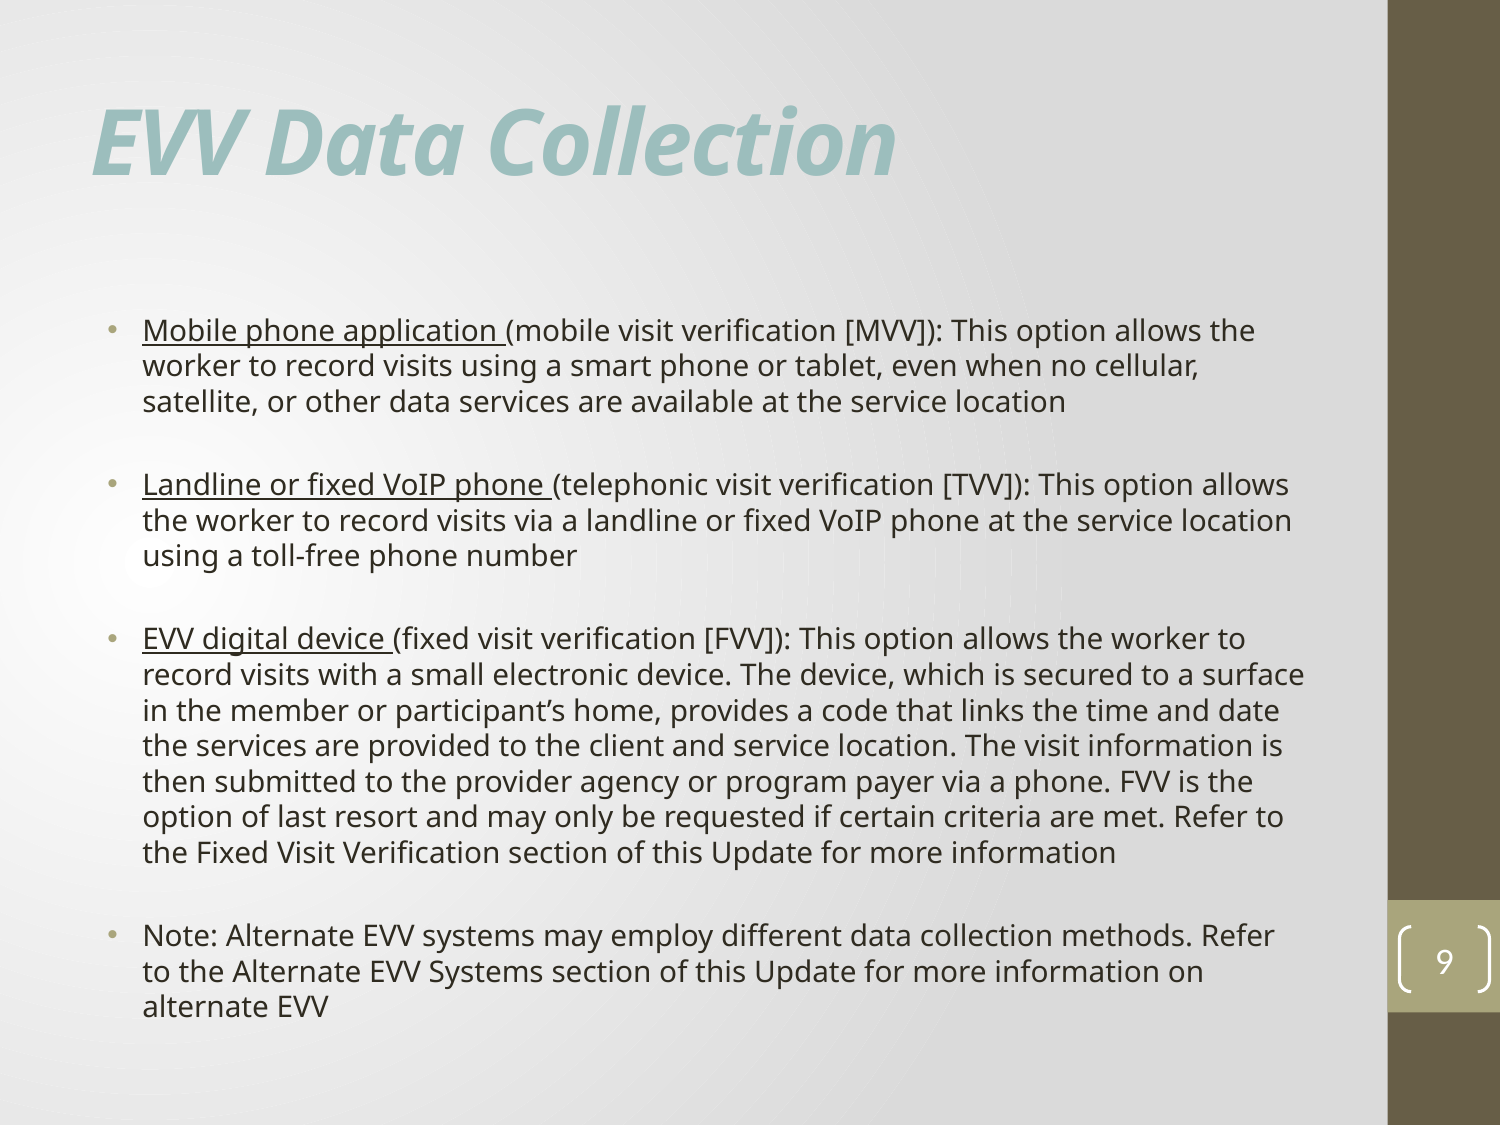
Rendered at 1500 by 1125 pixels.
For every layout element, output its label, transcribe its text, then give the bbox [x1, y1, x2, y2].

list Mobile phone application (mobile visit verification [MVV]): This option allows the worker to record visits using a smart phone or tablet, even when no cellular, satellite, or other data services are available at the service location Landline or fixed VoIP phone (telephonic visit verification [TVV]): This option allows the worker to record visits via a landline or fixed VoIP phone at the service location using a toll-free phone number EVV digital device (fixed visit verification [FVV]): This option allows the worker to record visits with a small electronic device. The device, which is secured to a surface in the member or participant’s home, provides a code that links the time and date the services are provided to the client and service location. The visit information is then submitted to the provider agency or program payer via a phone. FVV is the option of last resort and may only be requested if certain criteria are met. Refer to the Fixed Visit Verification section of this Update for more information Note: Alternate EVV systems may employ different data collection methods. Refer to the Alternate EVV Systems section of this Update for more information on alternate EVV [75, 262, 1325, 1050]
title EVV Data Collection [75, 45, 1325, 233]
slide_number 9 [1397, 925, 1492, 994]
